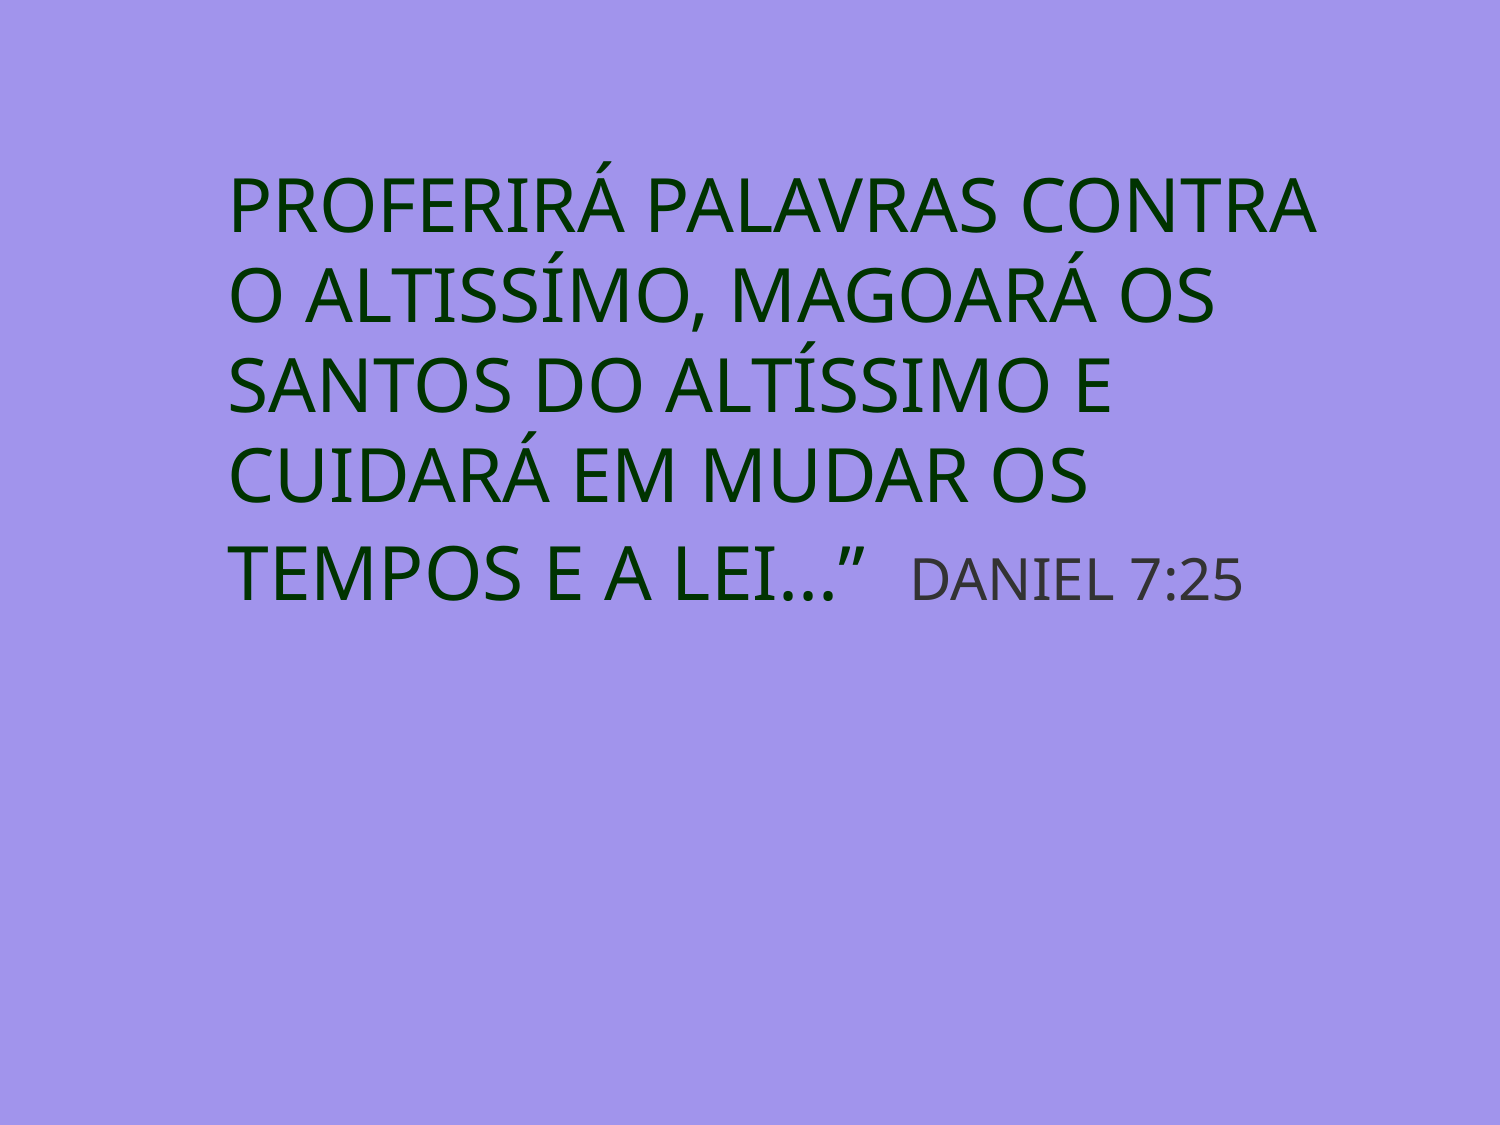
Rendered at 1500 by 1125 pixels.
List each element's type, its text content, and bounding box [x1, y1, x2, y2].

text_box PROFERIRÁ PALAVRAS CONTRA O ALTISSÍMO, MAGOARÁ OS SANTOS DO ALTÍSSIMO E CUIDARÁ EM MUDAR OS TEMPOS E A LEI...” DANIEL 7:25 [212, 149, 1363, 625]
